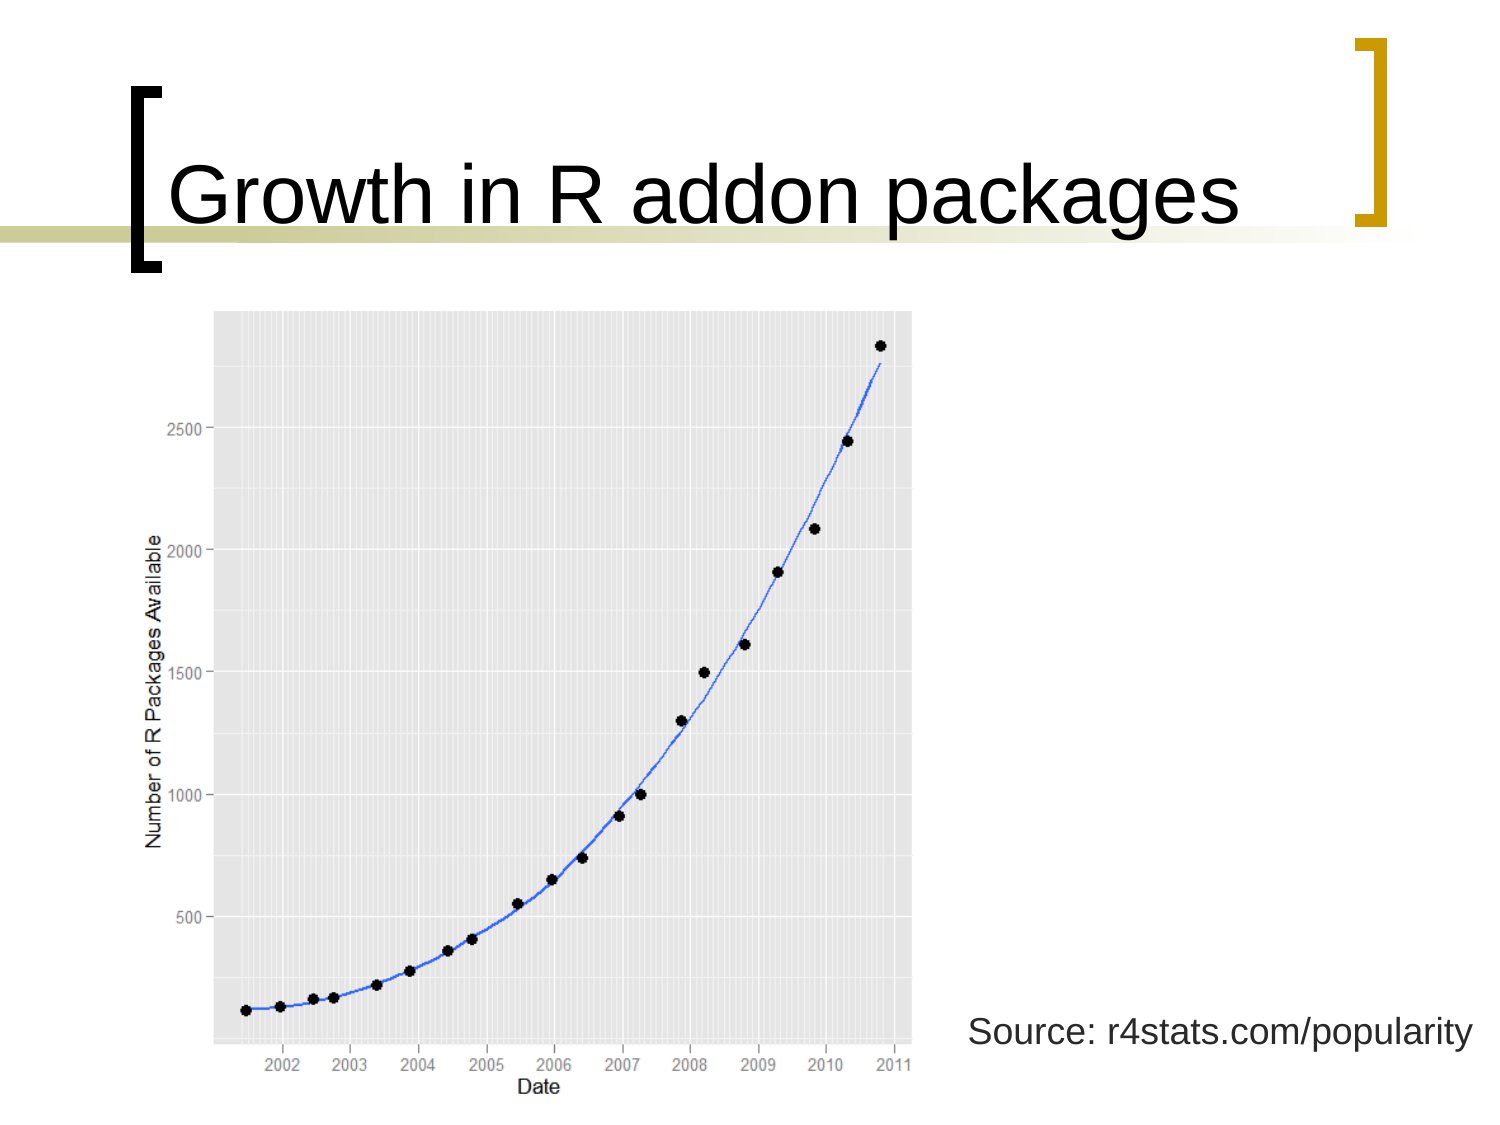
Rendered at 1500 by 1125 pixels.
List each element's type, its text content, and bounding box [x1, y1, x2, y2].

title Growth in R addon packages [152, 15, 1328, 248]
picture [124, 287, 951, 1113]
text_box Source: r4stats.com/popularity [954, 999, 1489, 1060]
